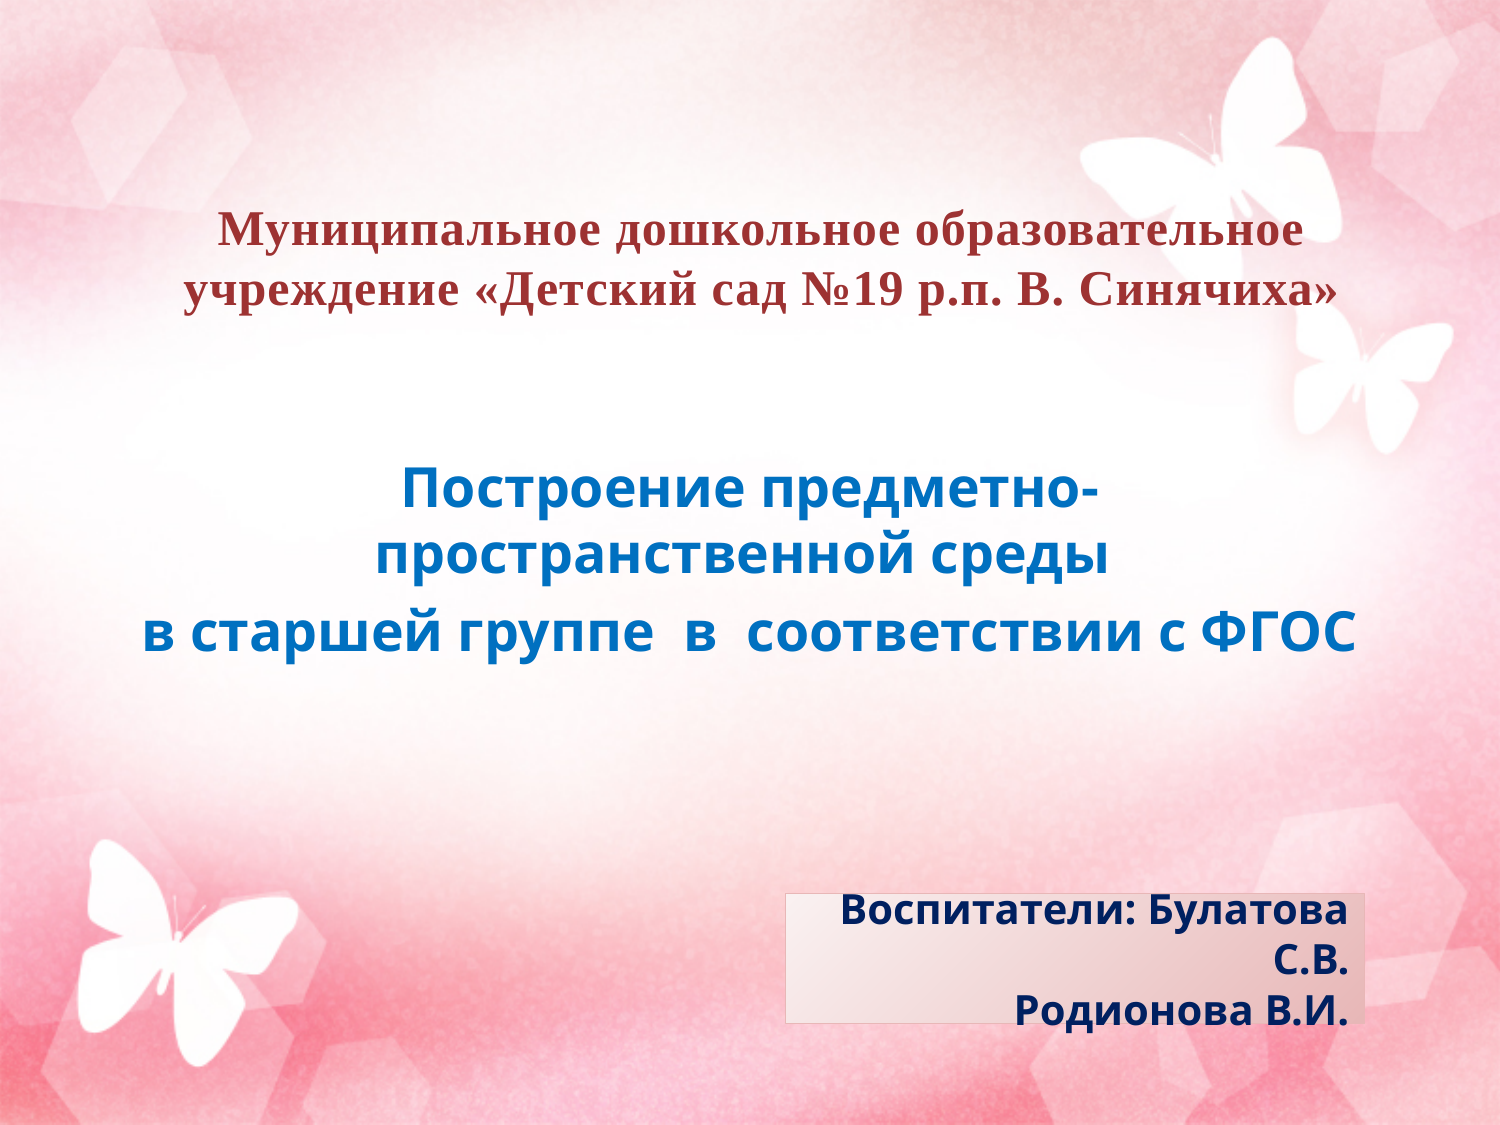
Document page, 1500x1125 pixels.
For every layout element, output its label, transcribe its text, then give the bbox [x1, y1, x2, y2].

title Муниципальное дошкольное образовательное учреждение «Детский сад №19 р.п. В. Синячиха» [112, 101, 1412, 409]
picture [0, 0, 1500, 1125]
text_box Воспитатели: Булатова С.В. Родионова В.И. [785, 893, 1365, 1024]
subtitle Построение предметно-пространственной среды в старшей группе в соответствии с ФГОС [123, 444, 1376, 732]
